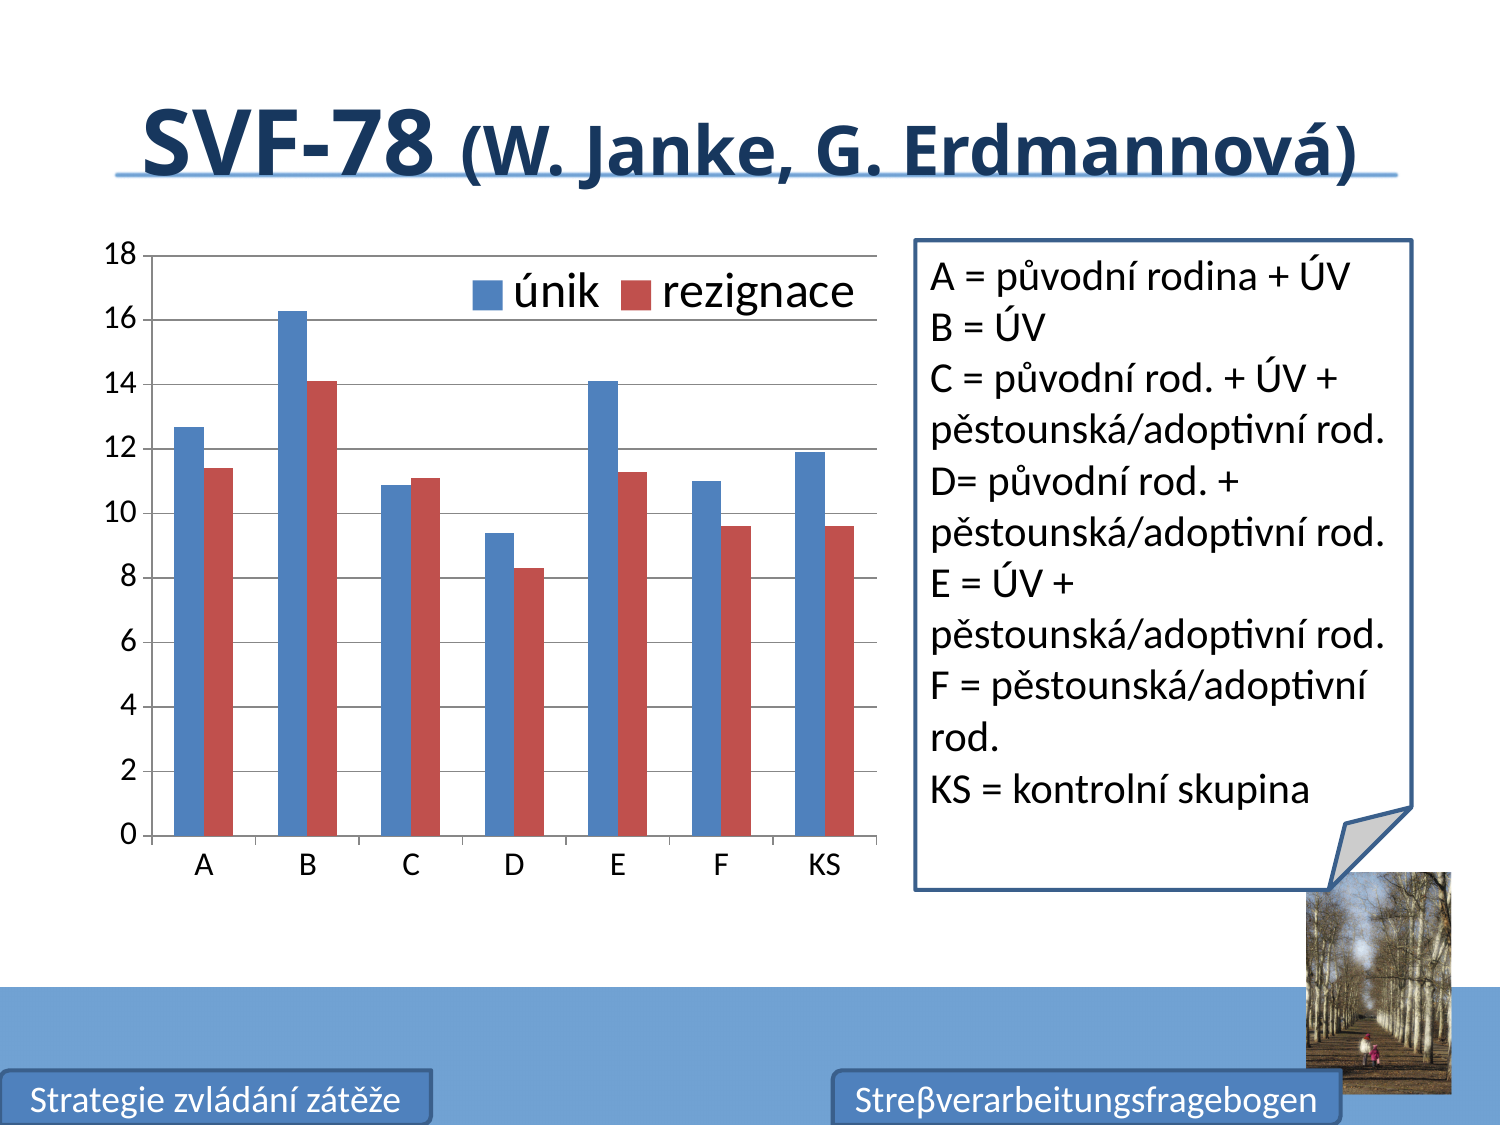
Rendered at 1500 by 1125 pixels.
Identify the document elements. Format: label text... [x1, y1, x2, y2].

text_box A = původní rodina + ÚV B = ÚV C = původní rod. + ÚV + pěstounská/adoptivní rod. D= původní rod. + pěstounská/adoptivní rod. E = ÚV + pěstounská/adoptivní rod. F = pěstounská/adoptivní rod. KS = kontrolní skupina [913, 238, 1414, 892]
chart [74, 219, 904, 918]
picture [0, 0, 1500, 1125]
text_box Streβverarbeitungsfragebogen [830, 1068, 1343, 1125]
text_box Strategie zvládání zátěže [0, 1068, 434, 1125]
title SVF-78 (W. Janke, G. Erdmannová) [75, 45, 1425, 233]
